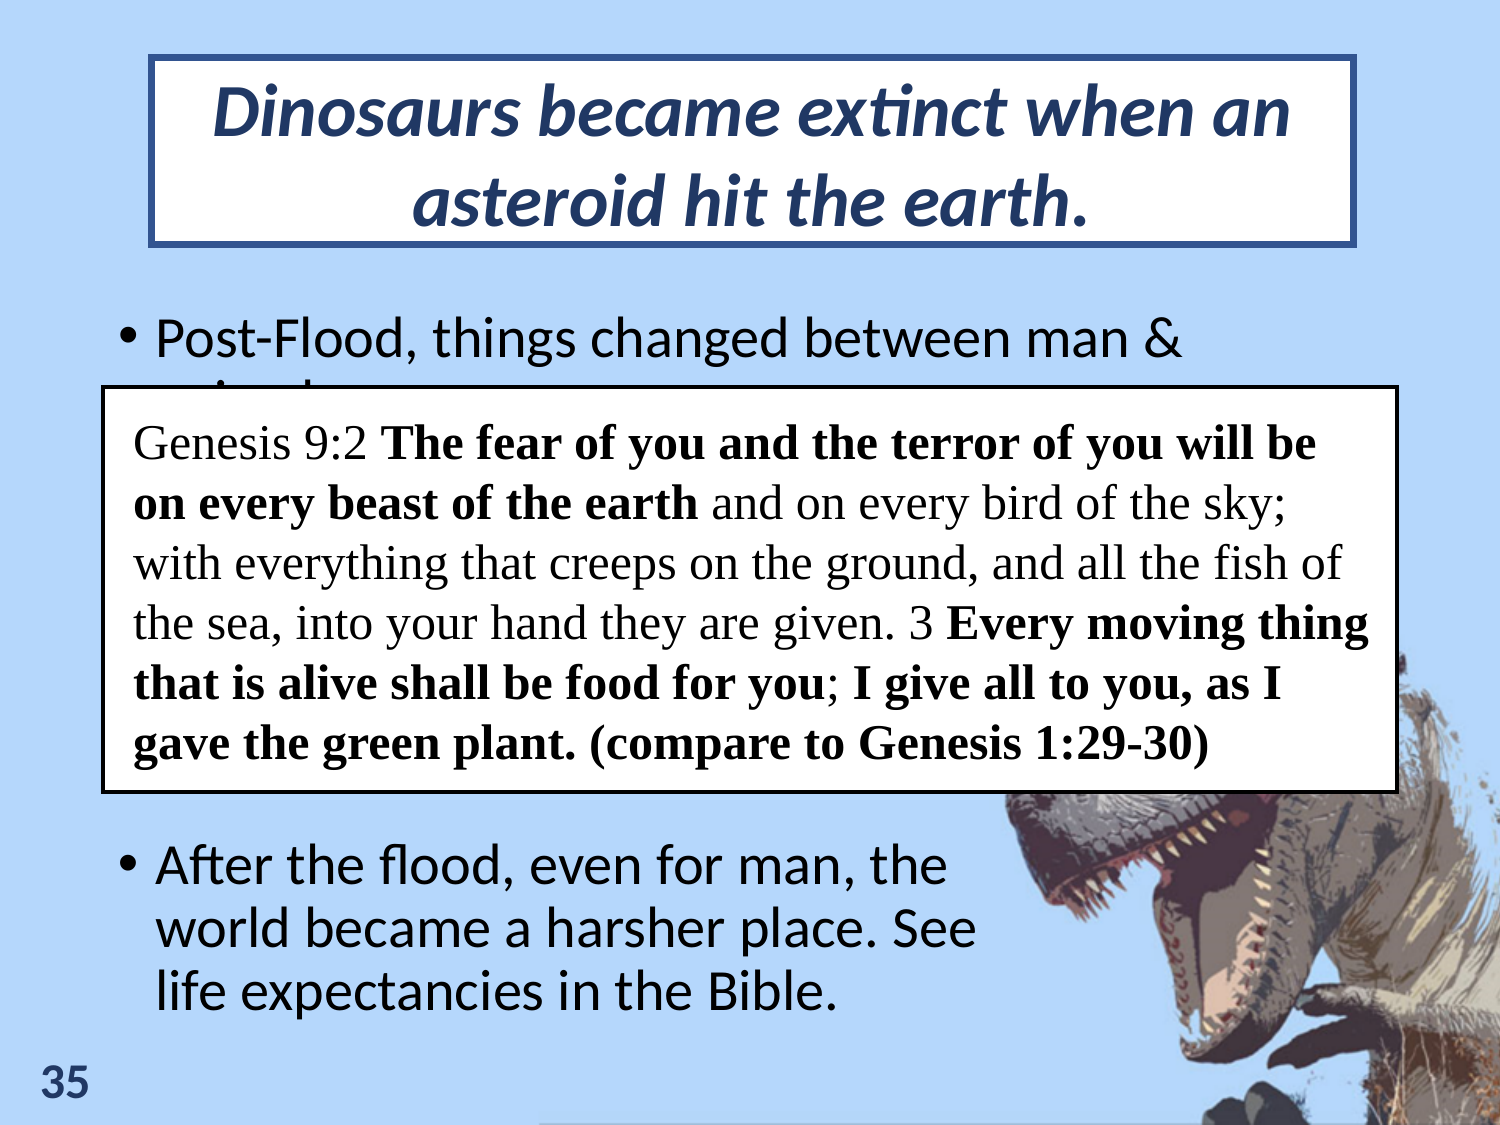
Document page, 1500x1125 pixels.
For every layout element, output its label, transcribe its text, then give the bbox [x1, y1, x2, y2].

text_box 35 [24, 1041, 152, 1117]
picture [0, 0, 1500, 1125]
text_box Dinosaurs became extinct when an asteroid hit the earth. [151, 57, 1354, 245]
list Post-Flood, things changed between man & animals. [103, 299, 1397, 386]
text_box After the flood, even for man, the world became a harsher place. See life expectancies in the Bible. [103, 826, 1067, 1031]
text_box Genesis 9:2 The fear of you and the terror of you will be on every beast of the earth and on every bird of the sky; with everything that creeps on the ground, and all the fish of the sea, into your hand they are given. 3 Every moving thing that is alive shall be food for you; I give all to you, as I gave the green plant. (compare to Genesis 1:29-30) [102, 386, 1398, 793]
